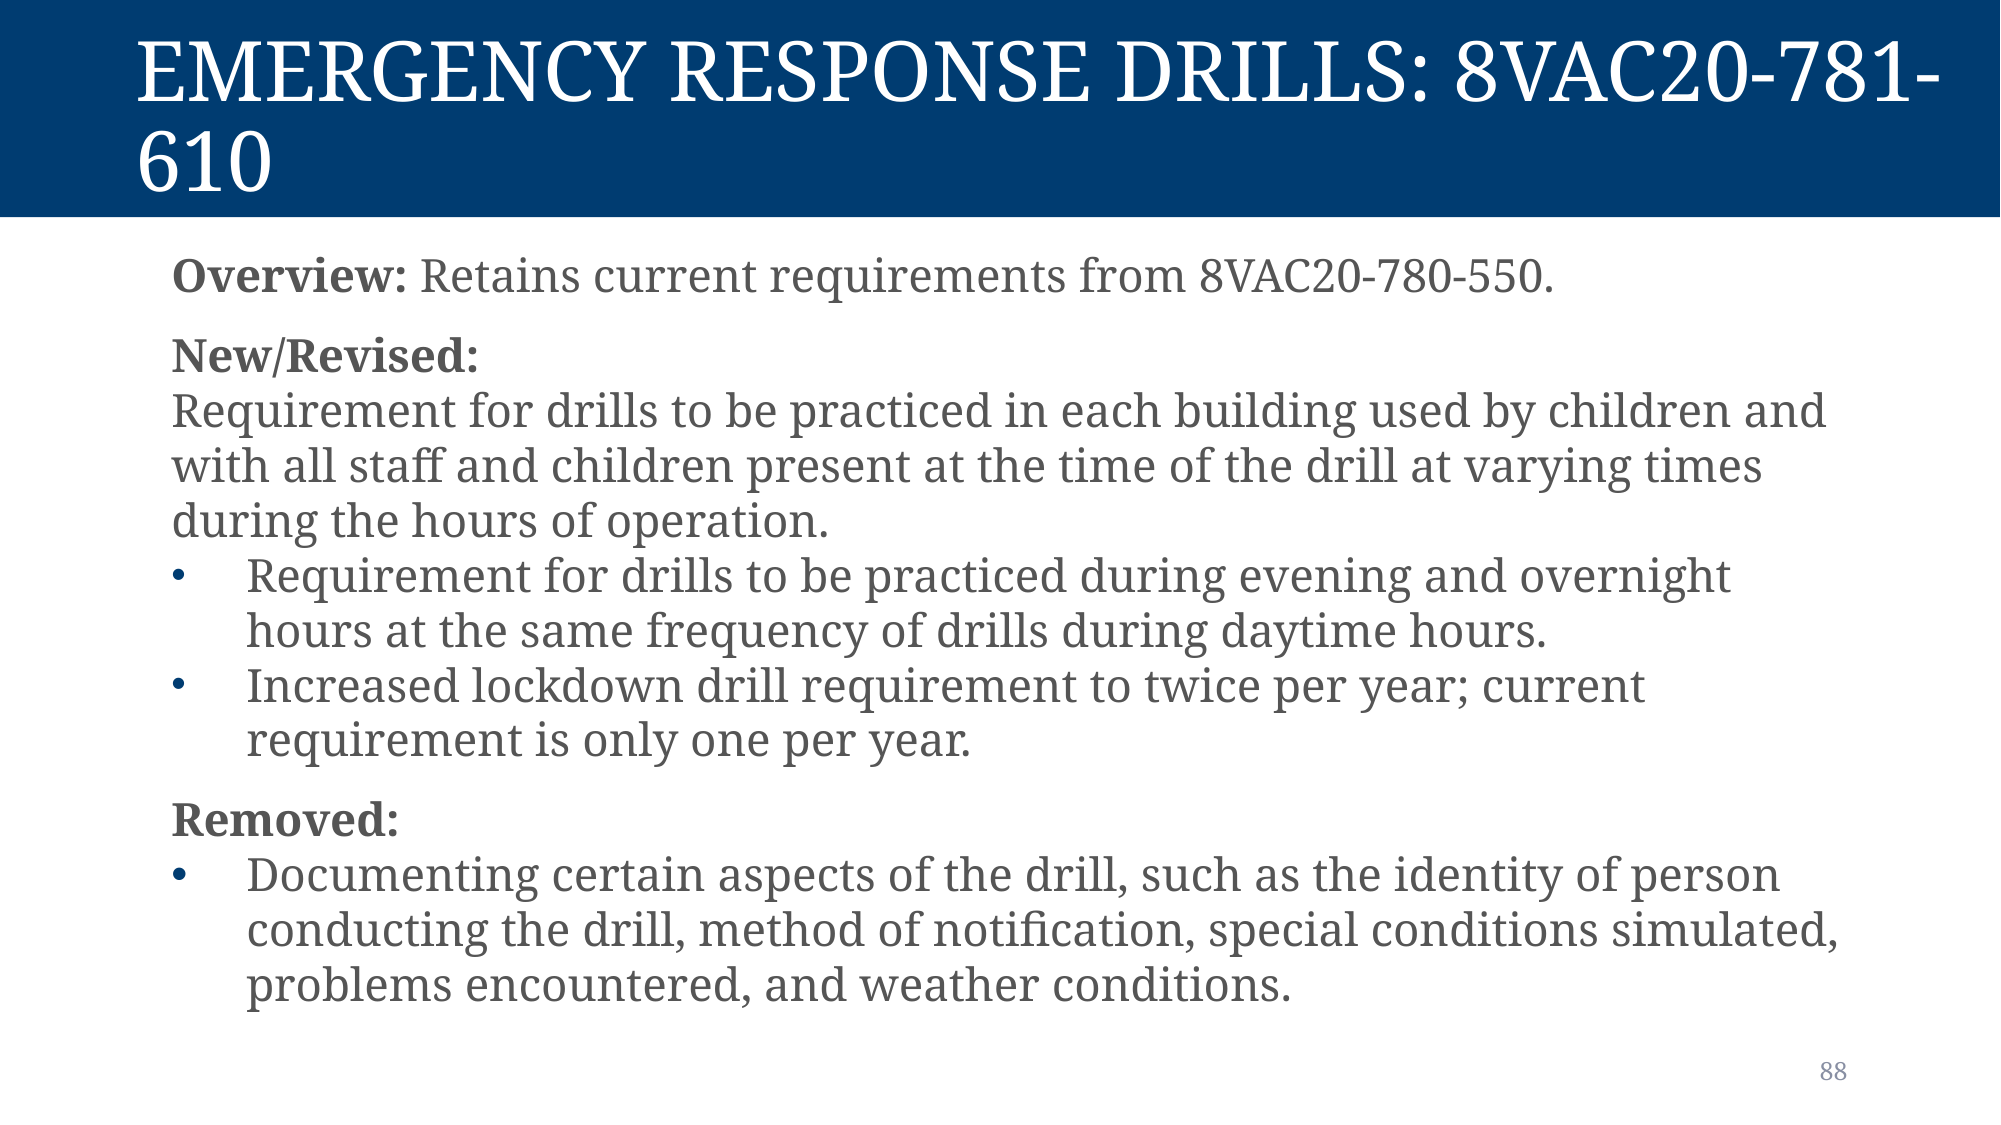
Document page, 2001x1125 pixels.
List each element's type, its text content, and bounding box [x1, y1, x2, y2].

title Emergency response drills: 8vac20-781-610 [0, 0, 2000, 218]
list Overview: Retains current requirements from 8VAC20-780-550. New/Revised: Requirement for drills to be practiced in each building used by children and with all staff and children present at the time of the drill at varying times during the hours of operation. Requirement for drills to be practiced during evening and overnight hours at the same frequency of drills during daytime hours. Increased lockdown drill requirement to twice per year; current requirement is only one per year. Removed: Documenting certain aspects of the drill, such as the identity of person conducting the drill, method of notification, special conditions simulated, problems encountered, and weather conditions. [137, 239, 1863, 1102]
